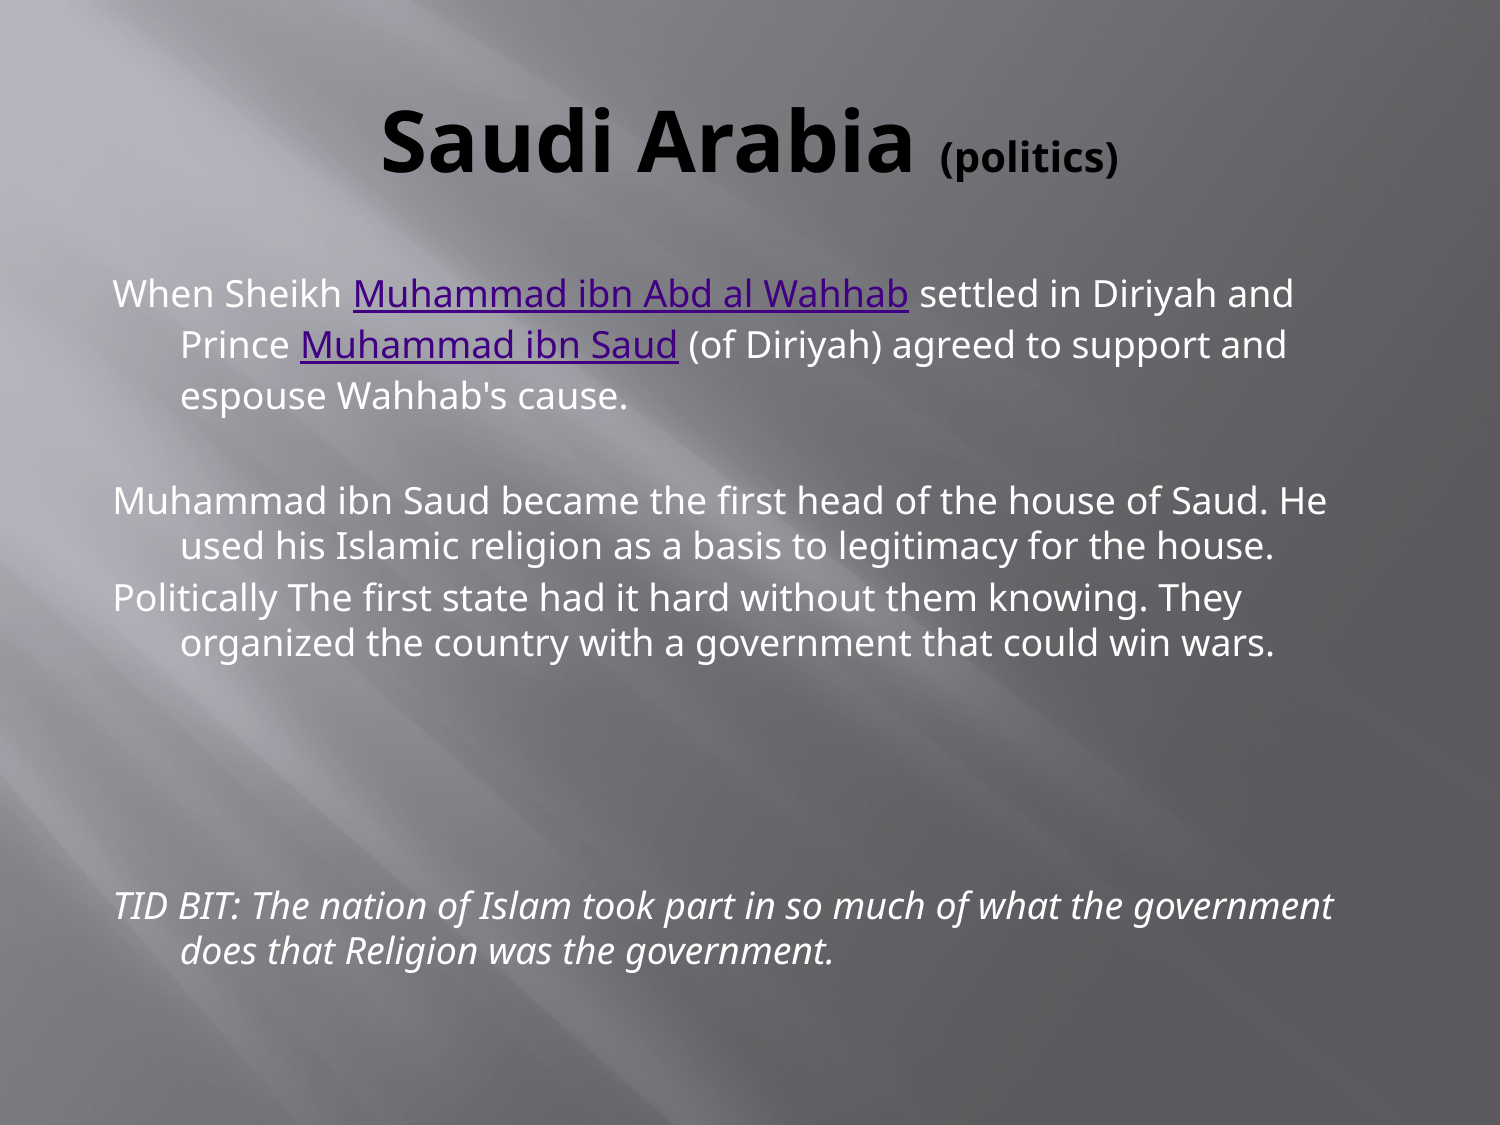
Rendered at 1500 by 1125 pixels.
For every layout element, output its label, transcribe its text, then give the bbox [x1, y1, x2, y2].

title Saudi Arabia (politics) [75, 45, 1425, 233]
list When Sheikh Muhammad ibn Abd al Wahhab settled in Diriyah and Prince Muhammad ibn Saud (of Diriyah) agreed to support and espouse Wahhab's cause. Muhammad ibn Saud became the first head of the house of Saud. He used his Islamic religion as a basis to legitimacy for the house. Politically The first state had it hard without them knowing. They organized the country with a government that could win wars. TID BIT: The nation of Islam took part in so much of what the government does that Religion was the government. [75, 262, 1425, 1035]
